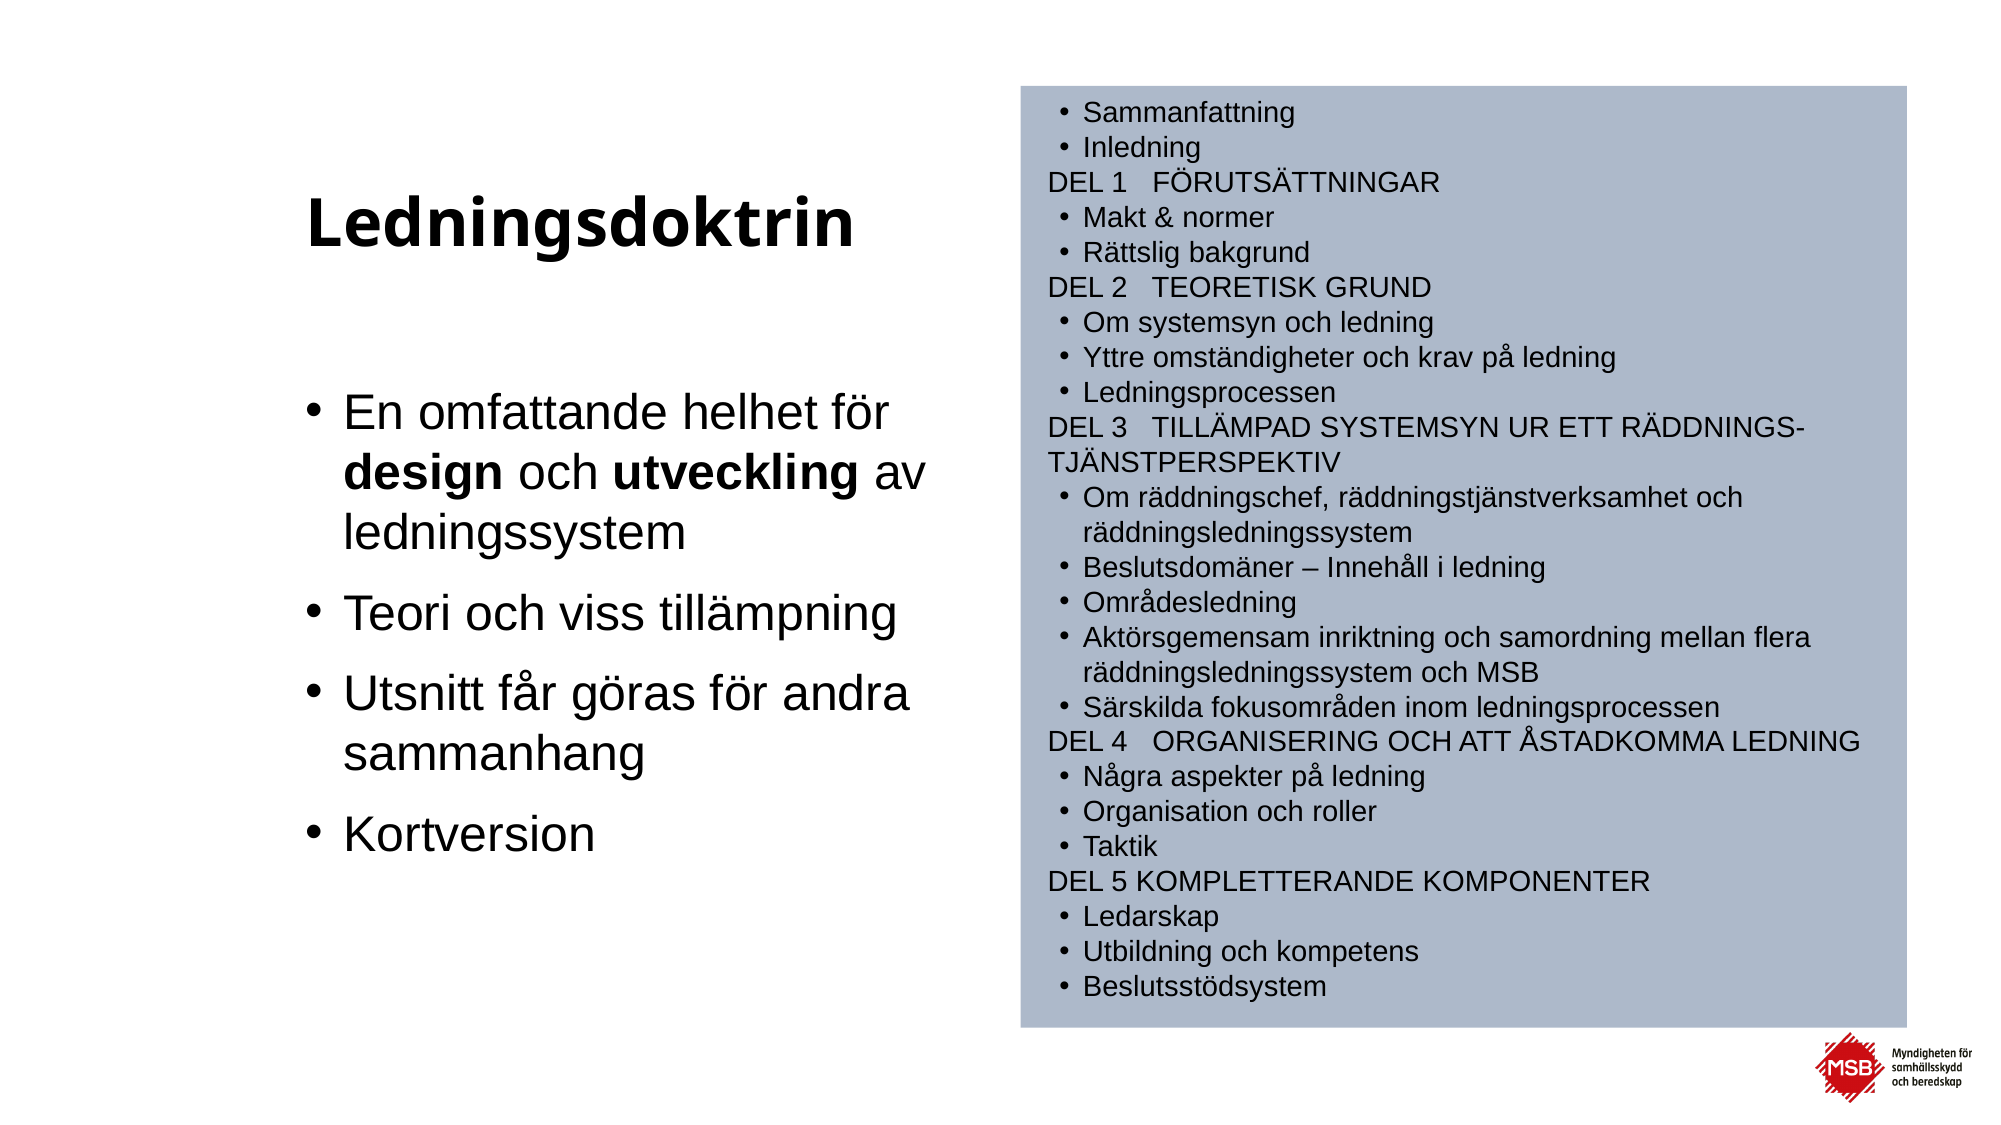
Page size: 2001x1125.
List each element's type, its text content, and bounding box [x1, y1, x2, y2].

text_box Sammanfattning Inledning DEL 1 FÖRUTSÄTTNINGAR Makt & normer Rättslig bakgrund DEL 2 TEORETISK GRUND Om systemsyn och ledning Yttre omständigheter och krav på ledning Ledningsprocessen DEL 3 TILLÄMPAD SYSTEMSYN UR ETT RÄDDNINGS-TJÄNSTPERSPEKTIV Om räddningschef, räddningstjänstverksamhet och räddningsledningssystem Beslutsdomäner – Innehåll i ledning Områdesledning Aktörsgemensam inriktning och samordning mellan flera räddningsledningssystem och MSB Särskilda fokusområden inom ledningsprocessen DEL 4 ORGANISERING OCH ATT ÅSTADKOMMA LEDNING Några aspekter på ledning Organisation och roller Taktik DEL 5 KOMPLETTERANDE KOMPONENTER Ledarskap Utbildning och kompetens Beslutsstödsystem [1020, 85, 1907, 1028]
list En omfattande helhet för design och utveckling av ledningssystem Teori och viss tillämpning Utsnitt får göras för andra sammanhang Kortversion [290, 371, 969, 1001]
picture [1815, 1032, 1972, 1103]
title Ledningsdoktrin [290, 181, 1020, 341]
